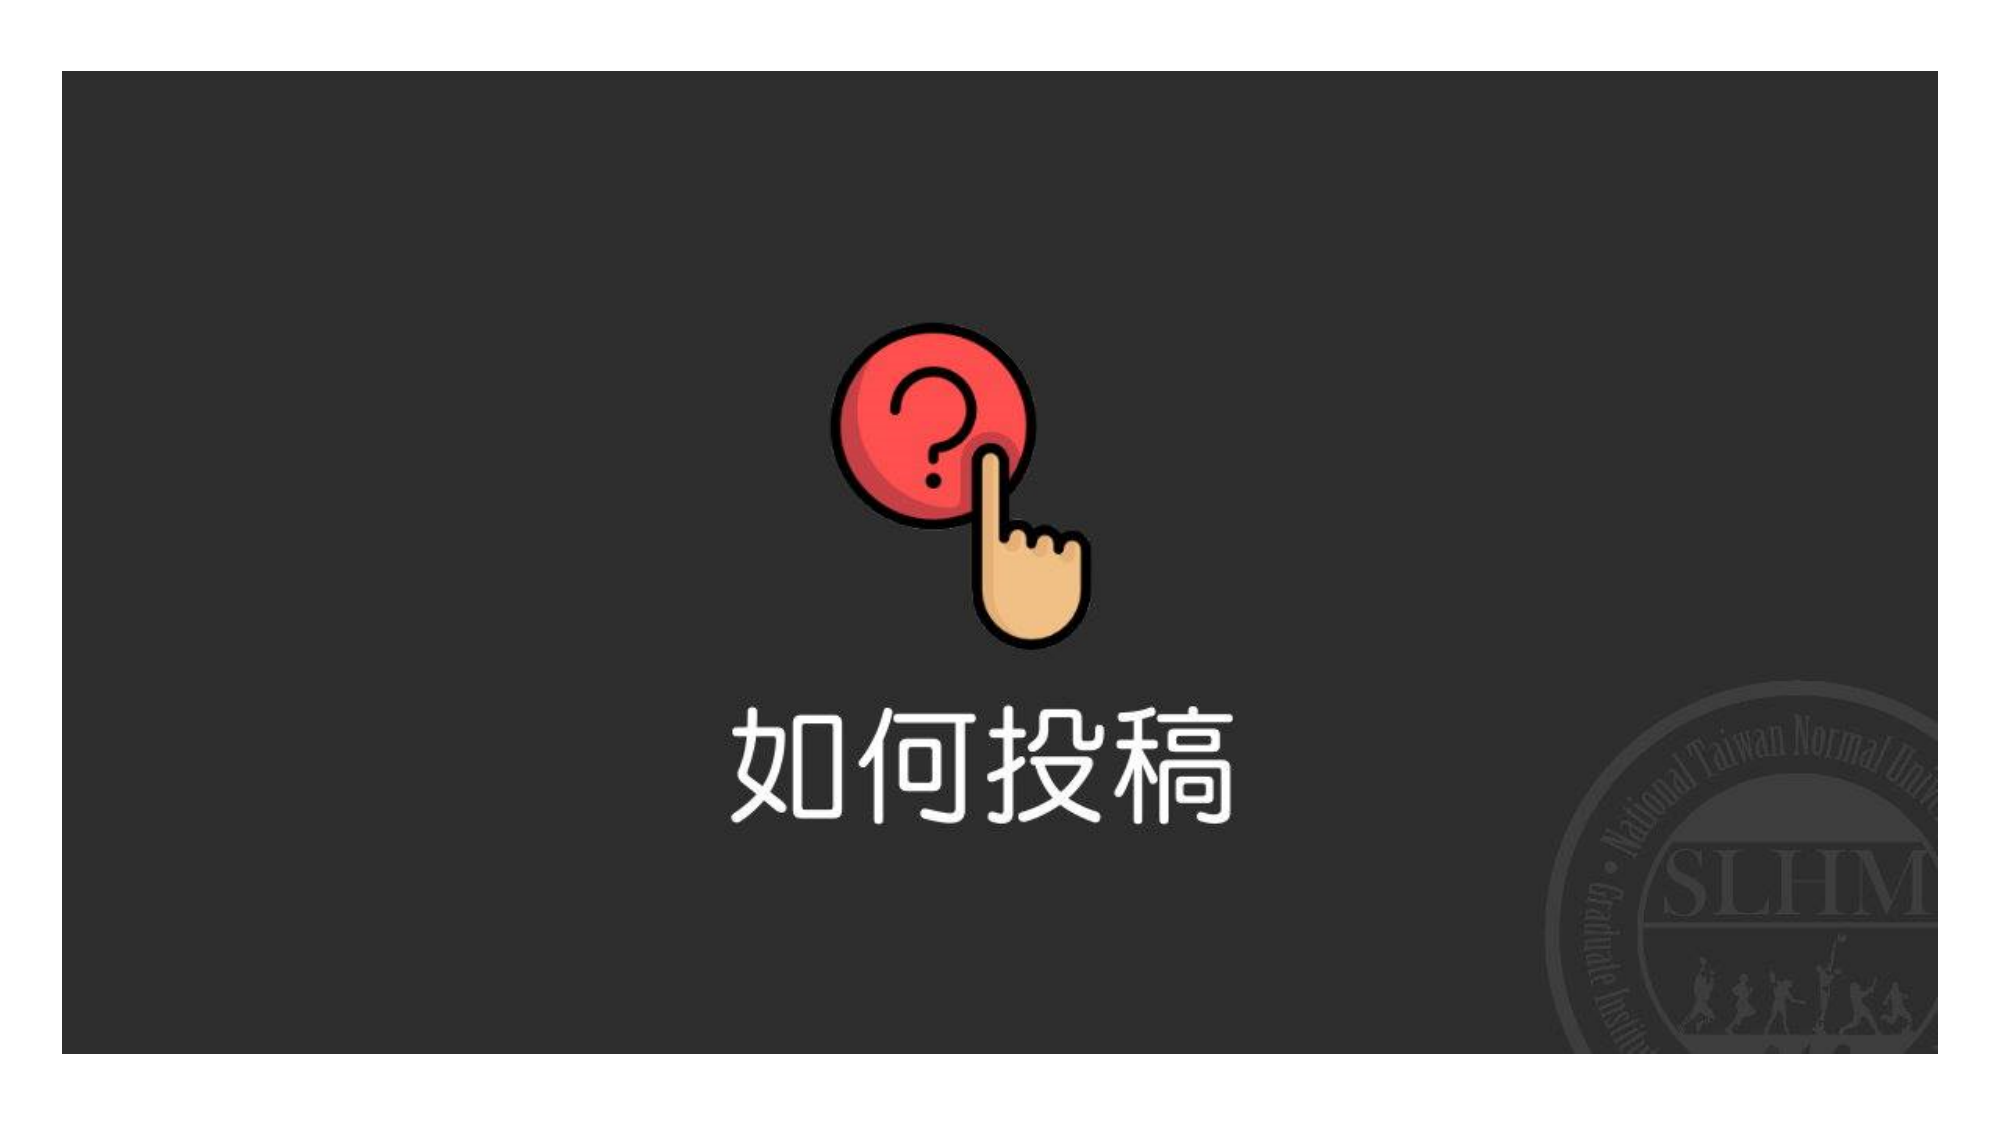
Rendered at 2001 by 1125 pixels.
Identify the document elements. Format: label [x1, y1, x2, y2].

picture [62, 71, 1938, 1054]
